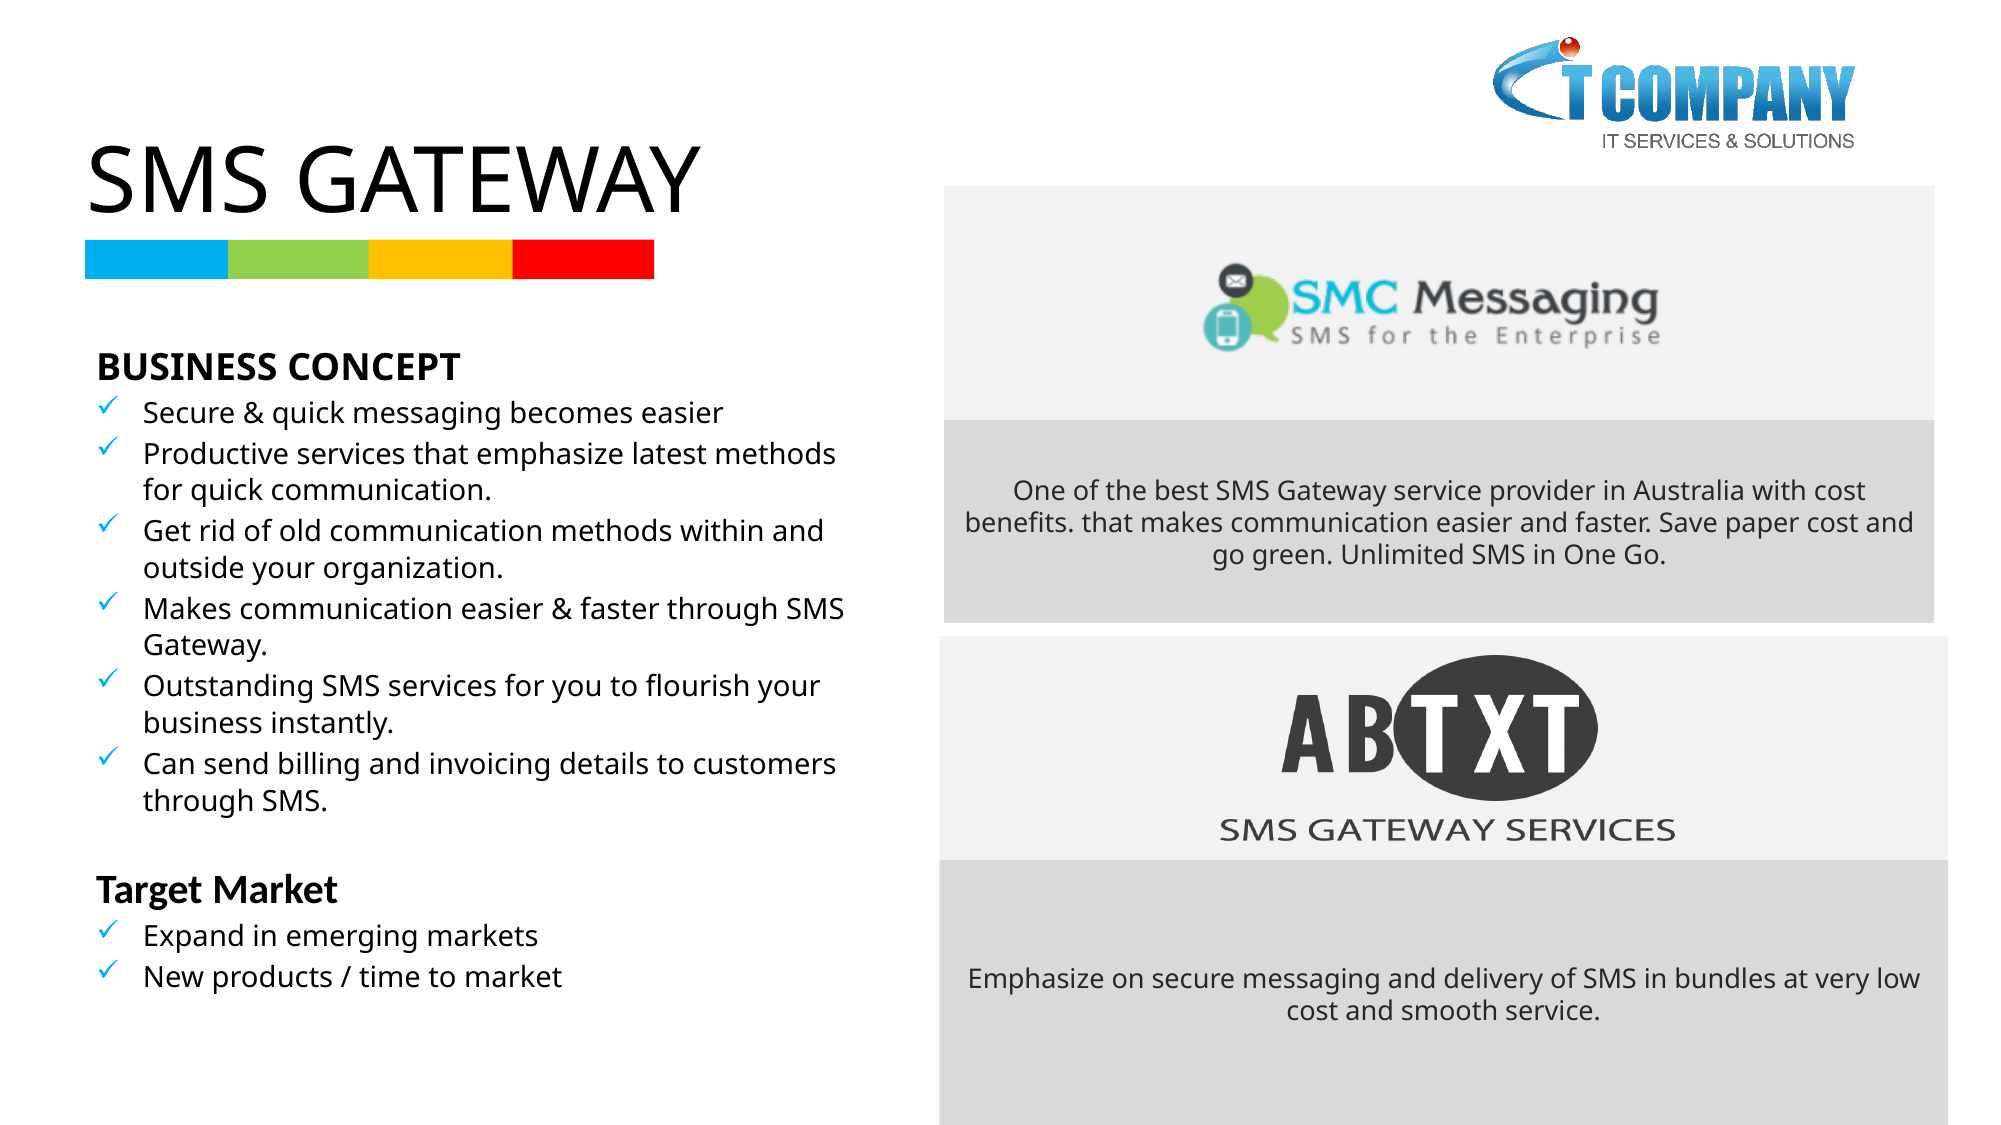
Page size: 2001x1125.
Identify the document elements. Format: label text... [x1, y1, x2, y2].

picture [1493, 37, 1855, 149]
text_box SMS GATEWAY [72, 113, 790, 239]
text_box BUSINESS CONCEPT​ Secure & quick messaging becomes easier Productive services that emphasize latest methods for quick communication. Get rid of old communication methods within and outside your organization. Makes communication easier & faster through SMS Gateway. Outstanding SMS services for you to flourish your business instantly. Can send billing and invoicing details to customers through SMS. Target Market Expand in emerging markets New products / time to market [81, 335, 885, 1001]
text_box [85, 239, 655, 280]
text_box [939, 185, 1948, 1125]
